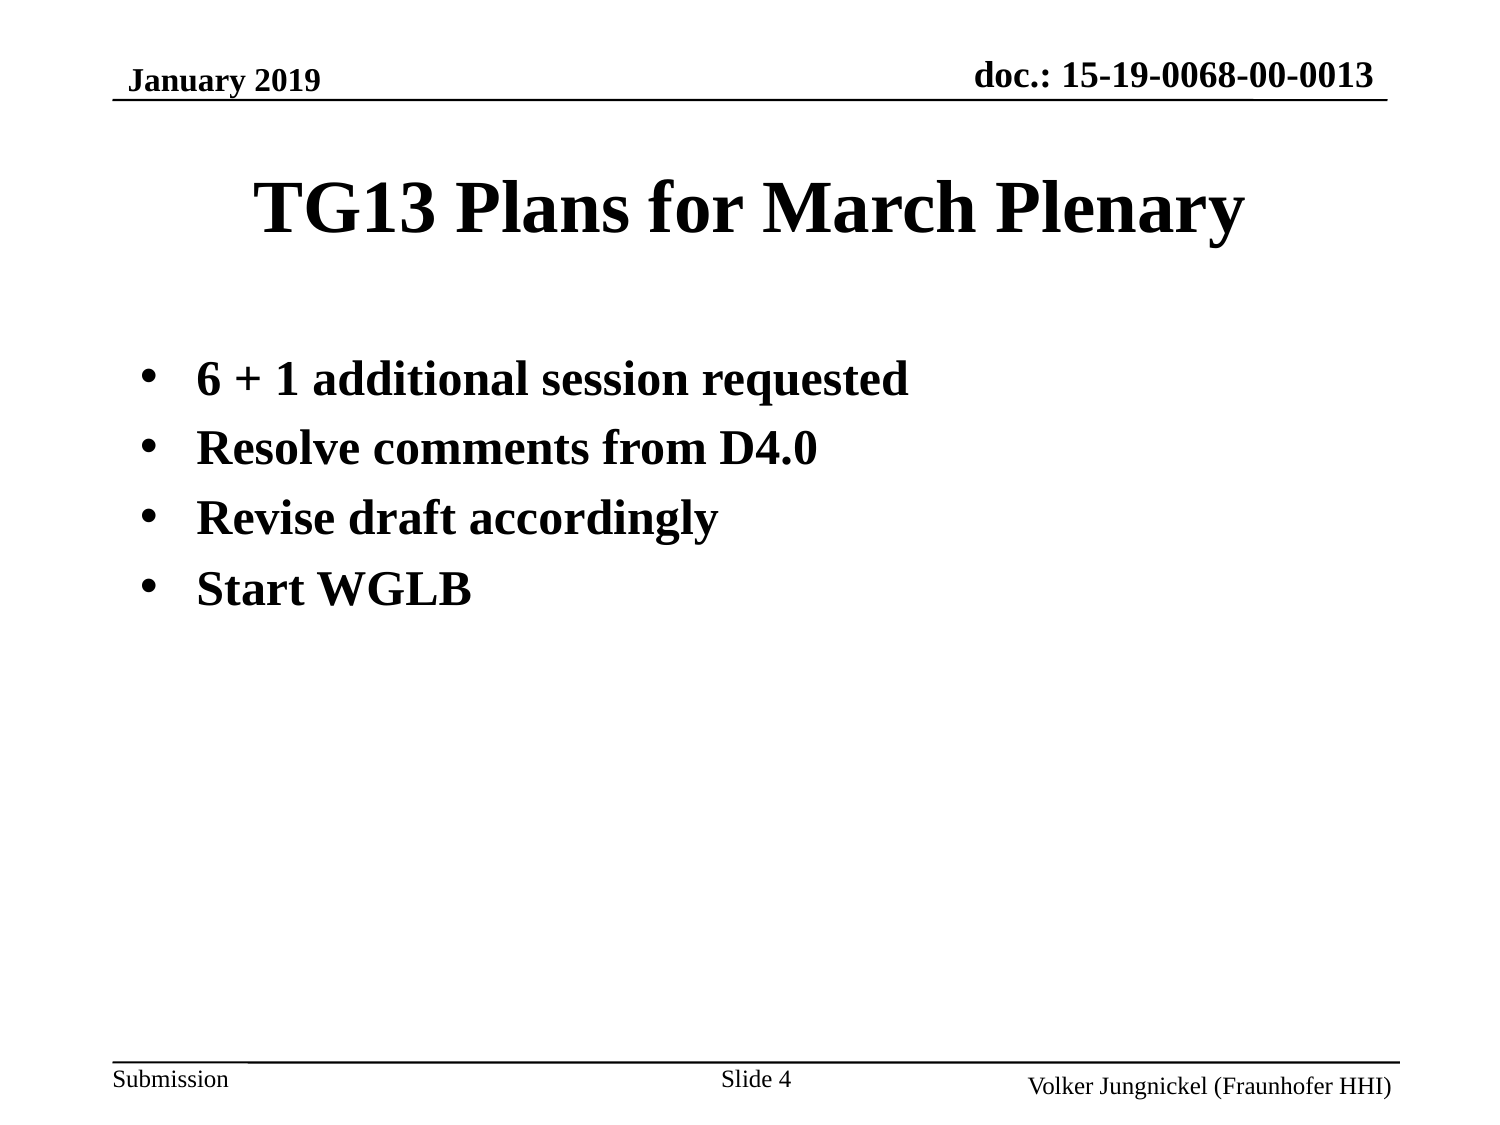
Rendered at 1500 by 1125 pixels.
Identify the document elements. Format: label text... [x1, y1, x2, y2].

slide_number Slide 4 [711, 1061, 801, 1093]
text_box January 2019 [112, 50, 425, 147]
text_box 6 + 1 additional session requested Resolve comments from D4.0 Revise draft accordingly Start WGLB [124, 337, 1400, 784]
footer Volker Jungnickel (Fraunhofer HHI) [1012, 1062, 1439, 1100]
text_box TG13 Plans for March Plenary [112, 149, 1388, 425]
